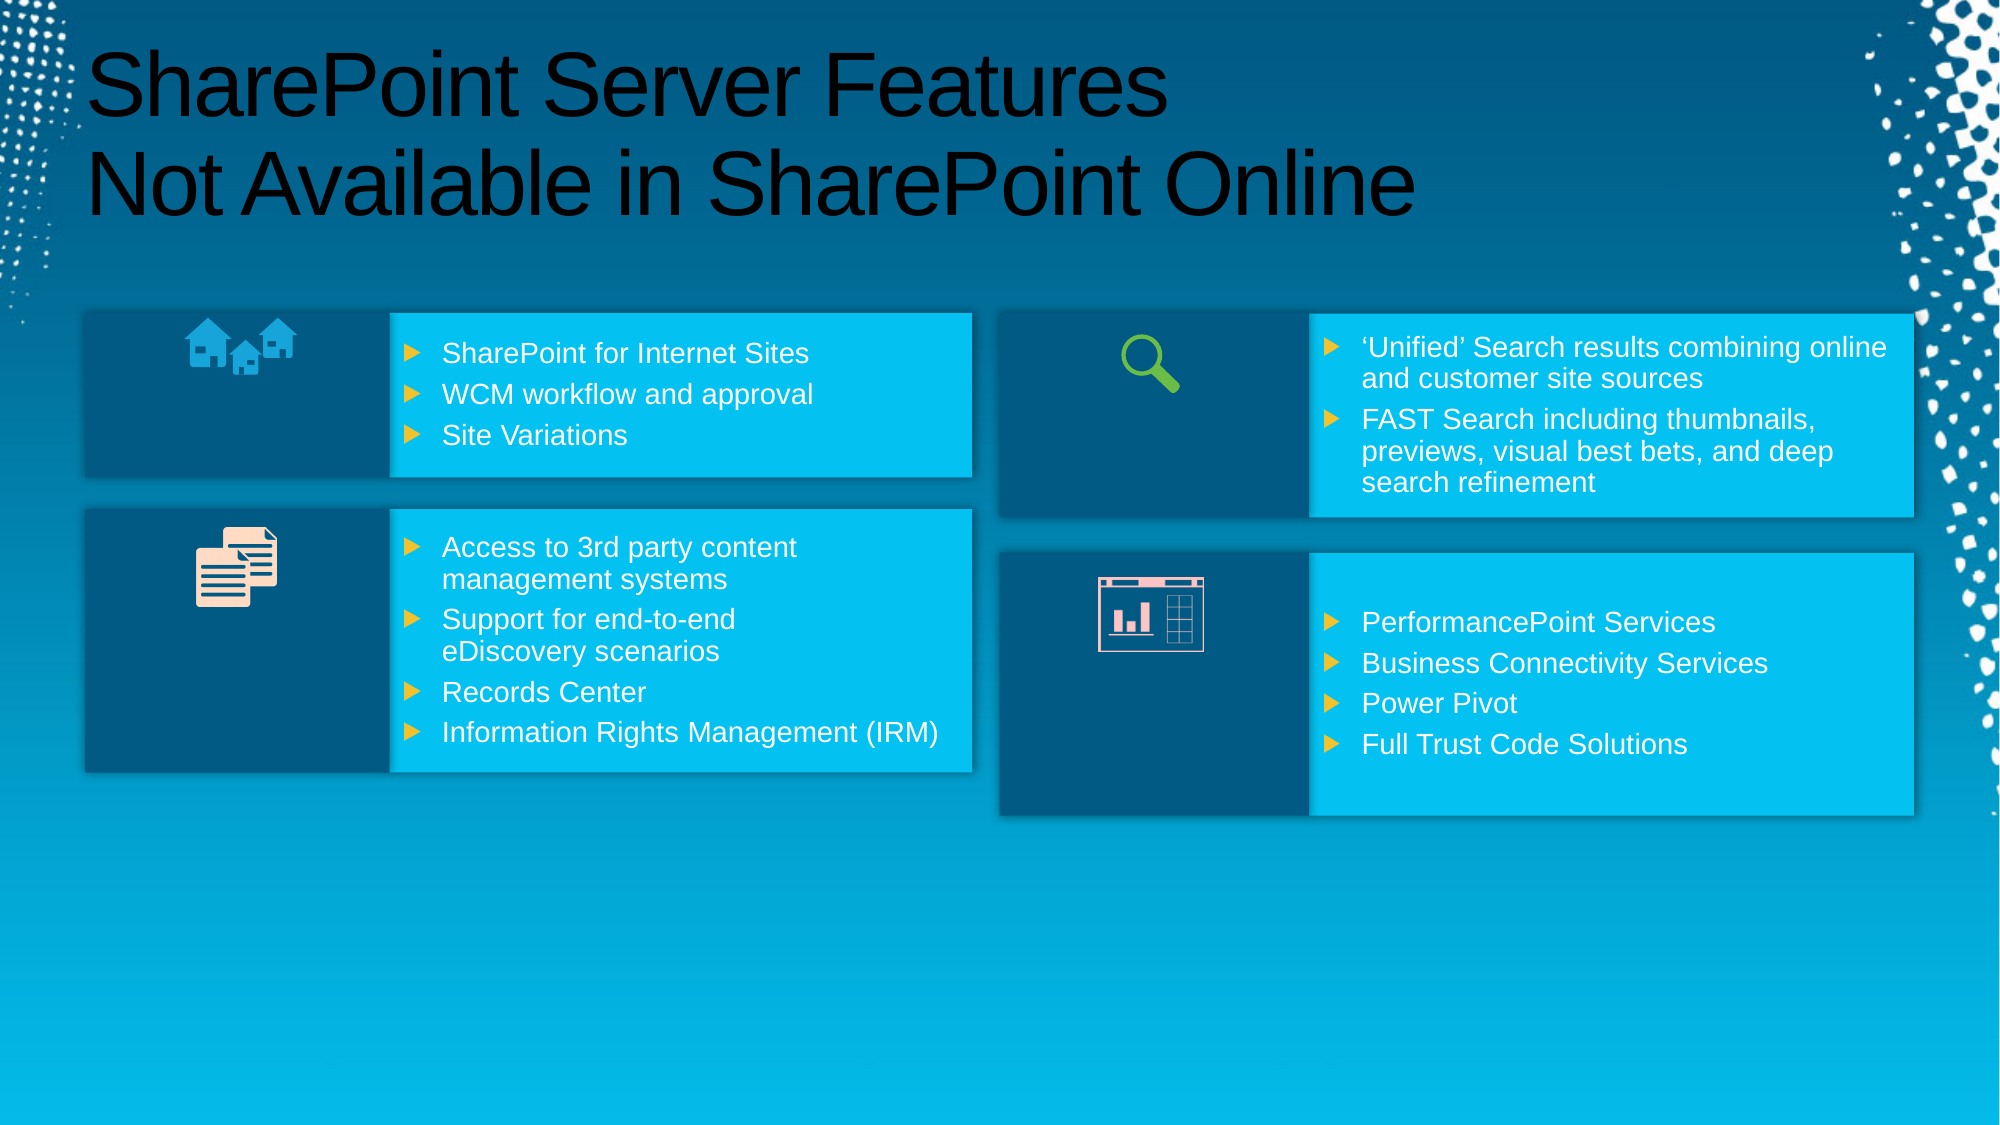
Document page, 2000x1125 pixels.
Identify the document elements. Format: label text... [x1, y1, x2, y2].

picture [1099, 578, 1203, 651]
picture [1915, 109, 1924, 119]
picture [405, 345, 419, 360]
text_box Search [999, 312, 1310, 518]
text_box Business Intelligence and Composite Applications [999, 552, 1310, 816]
picture [1983, 404, 1992, 414]
picture [405, 683, 418, 699]
title SharePoint Server Features Not Available in SharePoint Online [85, 37, 1914, 238]
picture [1970, 426, 1980, 436]
picture [1953, 301, 1962, 312]
picture [1984, 349, 1992, 357]
picture [1945, 213, 1955, 220]
picture [18, 13, 26, 19]
picture [1914, 164, 1923, 177]
picture [1991, 747, 2000, 765]
picture [1968, 481, 1978, 492]
picture [1978, 517, 1987, 527]
picture [1969, 625, 1985, 642]
picture [1972, 570, 1986, 583]
picture [1127, 621, 1135, 631]
picture [1935, 379, 1948, 391]
picture [197, 528, 276, 606]
picture [1946, 155, 1961, 167]
picture [1325, 411, 1338, 426]
picture [1325, 695, 1337, 711]
picture [1950, 359, 1960, 366]
picture [1115, 610, 1122, 631]
picture [1925, 87, 1941, 99]
picture [1325, 654, 1337, 670]
text_box [1121, 334, 1180, 394]
picture [1325, 736, 1338, 751]
picture [1920, 257, 1932, 264]
picture [1935, 177, 1945, 189]
picture [405, 724, 419, 739]
picture [1993, 321, 2000, 339]
picture [1988, 691, 2000, 709]
text_box [0, 30, 1500, 207]
picture [33, 0, 42, 10]
picture [1921, 0, 1934, 8]
picture [1963, 535, 1977, 550]
picture [1926, 344, 1939, 358]
picture [1928, 399, 1939, 415]
picture [1994, 382, 2000, 391]
picture [1929, 27, 1945, 45]
text_box Content Management [84, 508, 390, 773]
text_box SharePoint for Internet Sites WCM workflow and approval Site Variations [398, 312, 973, 478]
picture [45, 16, 55, 24]
picture [1982, 714, 1993, 729]
picture [1952, 502, 1967, 516]
picture [1972, 312, 1985, 322]
picture [1963, 278, 1976, 291]
picture [1942, 269, 1953, 276]
picture [1995, 582, 2000, 595]
picture [1946, 525, 1956, 533]
picture [405, 539, 419, 554]
picture [1957, 187, 1971, 200]
picture [16, 22, 22, 30]
picture [1930, 291, 1941, 297]
picture [1973, 368, 1982, 380]
text_box Sites and Communities [84, 312, 390, 478]
picture [30, 14, 40, 23]
picture [1935, 0, 2000, 306]
picture [1992, 438, 2000, 448]
picture [405, 611, 419, 626]
picture [47, 0, 57, 10]
picture [1960, 392, 1970, 403]
text_box Access to 3rd party content management systems Support for end-to-end eDiscovery scenarios Records Center Information Rights Management (IRM) [398, 508, 973, 773]
picture [1938, 122, 1950, 133]
picture [1141, 603, 1149, 631]
picture [1932, 235, 1943, 241]
picture [18, 0, 29, 6]
picture [405, 426, 418, 442]
picture [1325, 339, 1338, 354]
text_box PerformancePoint Services Business Connectivity Services Power Pivot Full Trust Code Solutions [1318, 552, 1915, 816]
picture [1963, 335, 1972, 344]
picture [1990, 492, 2000, 505]
text_box ‘Unified’ Search results combining online and customer site sources FAST Search including thumbnails, previews, visual best bets, and deep search refinement [1318, 313, 1915, 518]
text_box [183, 317, 298, 375]
picture [1909, 274, 1920, 291]
picture [1942, 465, 1958, 483]
picture [1955, 246, 1965, 256]
picture [1948, 413, 1958, 424]
picture [1991, 637, 2000, 652]
picture [1935, 431, 1946, 449]
picture [3, 10, 11, 18]
picture [1919, 367, 1930, 378]
picture [1963, 589, 1976, 607]
picture [1980, 460, 1987, 469]
picture [1974, 683, 1985, 694]
picture [1979, 657, 1995, 676]
picture [1325, 614, 1338, 629]
picture [2, 24, 9, 30]
picture [1922, 200, 1934, 207]
picture [1955, 557, 1965, 573]
picture [1981, 604, 2000, 620]
picture [1915, 308, 1929, 326]
picture [405, 386, 419, 401]
picture [1900, 240, 1912, 254]
picture [1988, 547, 2000, 561]
picture [1925, 141, 1935, 155]
picture [1941, 324, 1952, 332]
picture [1958, 445, 1968, 460]
